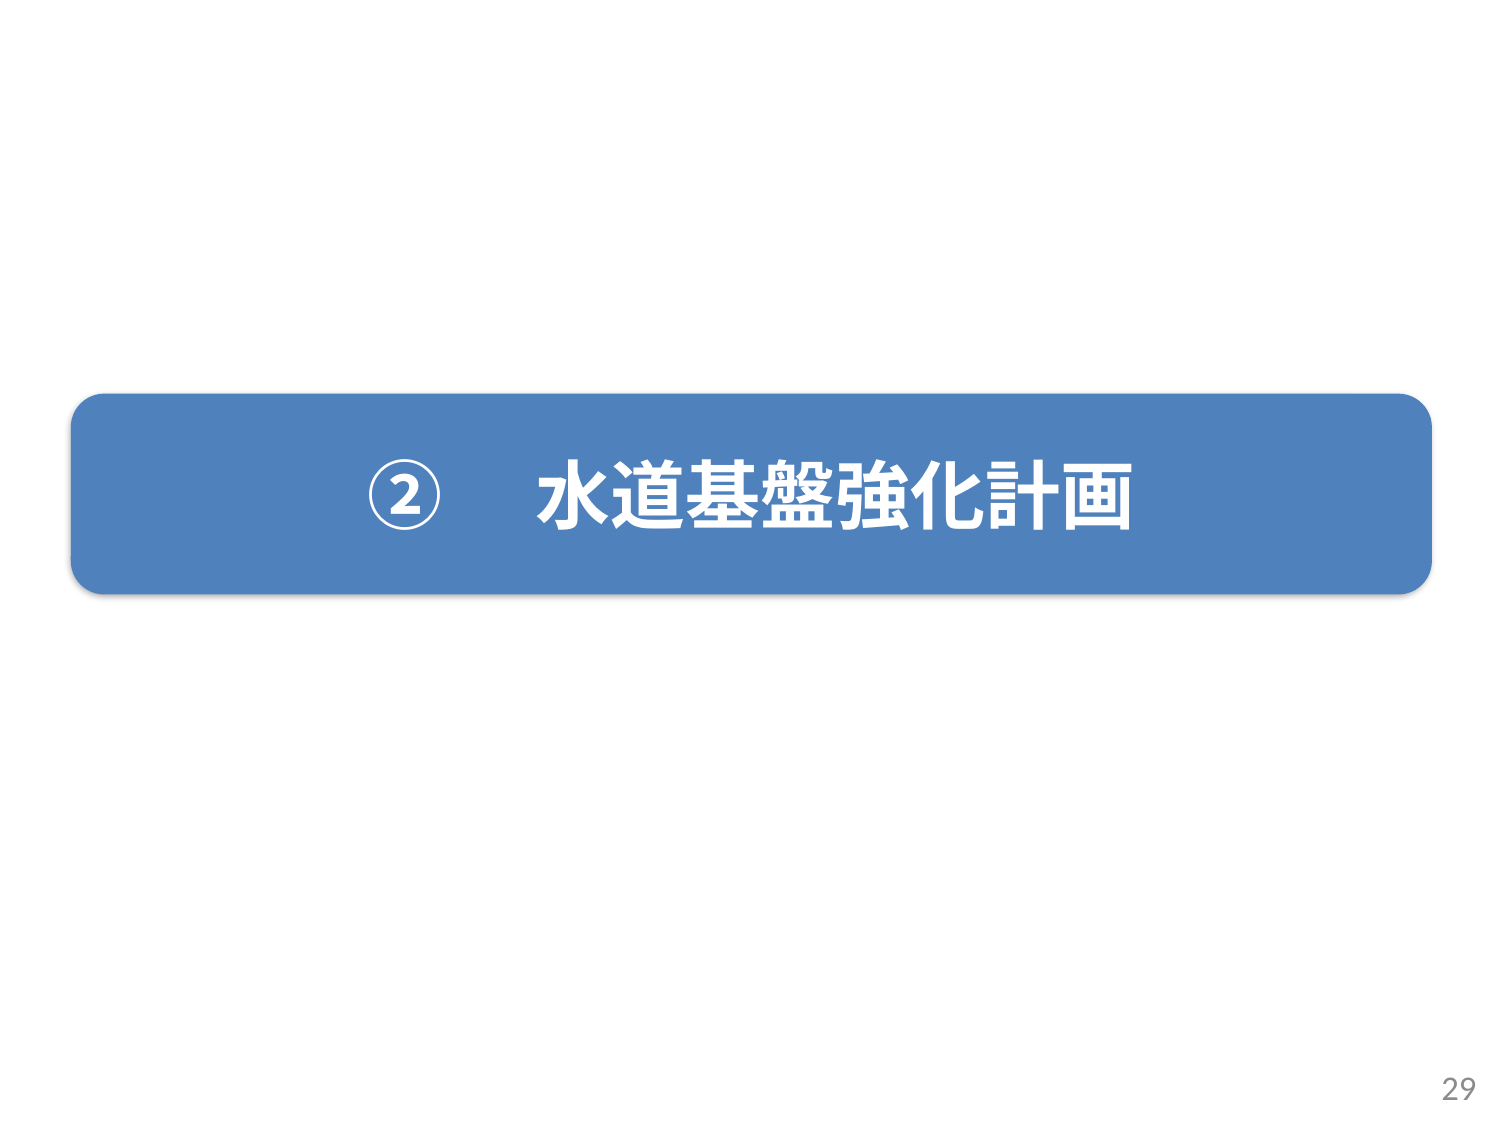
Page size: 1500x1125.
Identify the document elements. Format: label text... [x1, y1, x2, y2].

text_box ② 水道基盤強化計画 [70, 393, 1432, 595]
slide_number 29 [1360, 1054, 1492, 1118]
